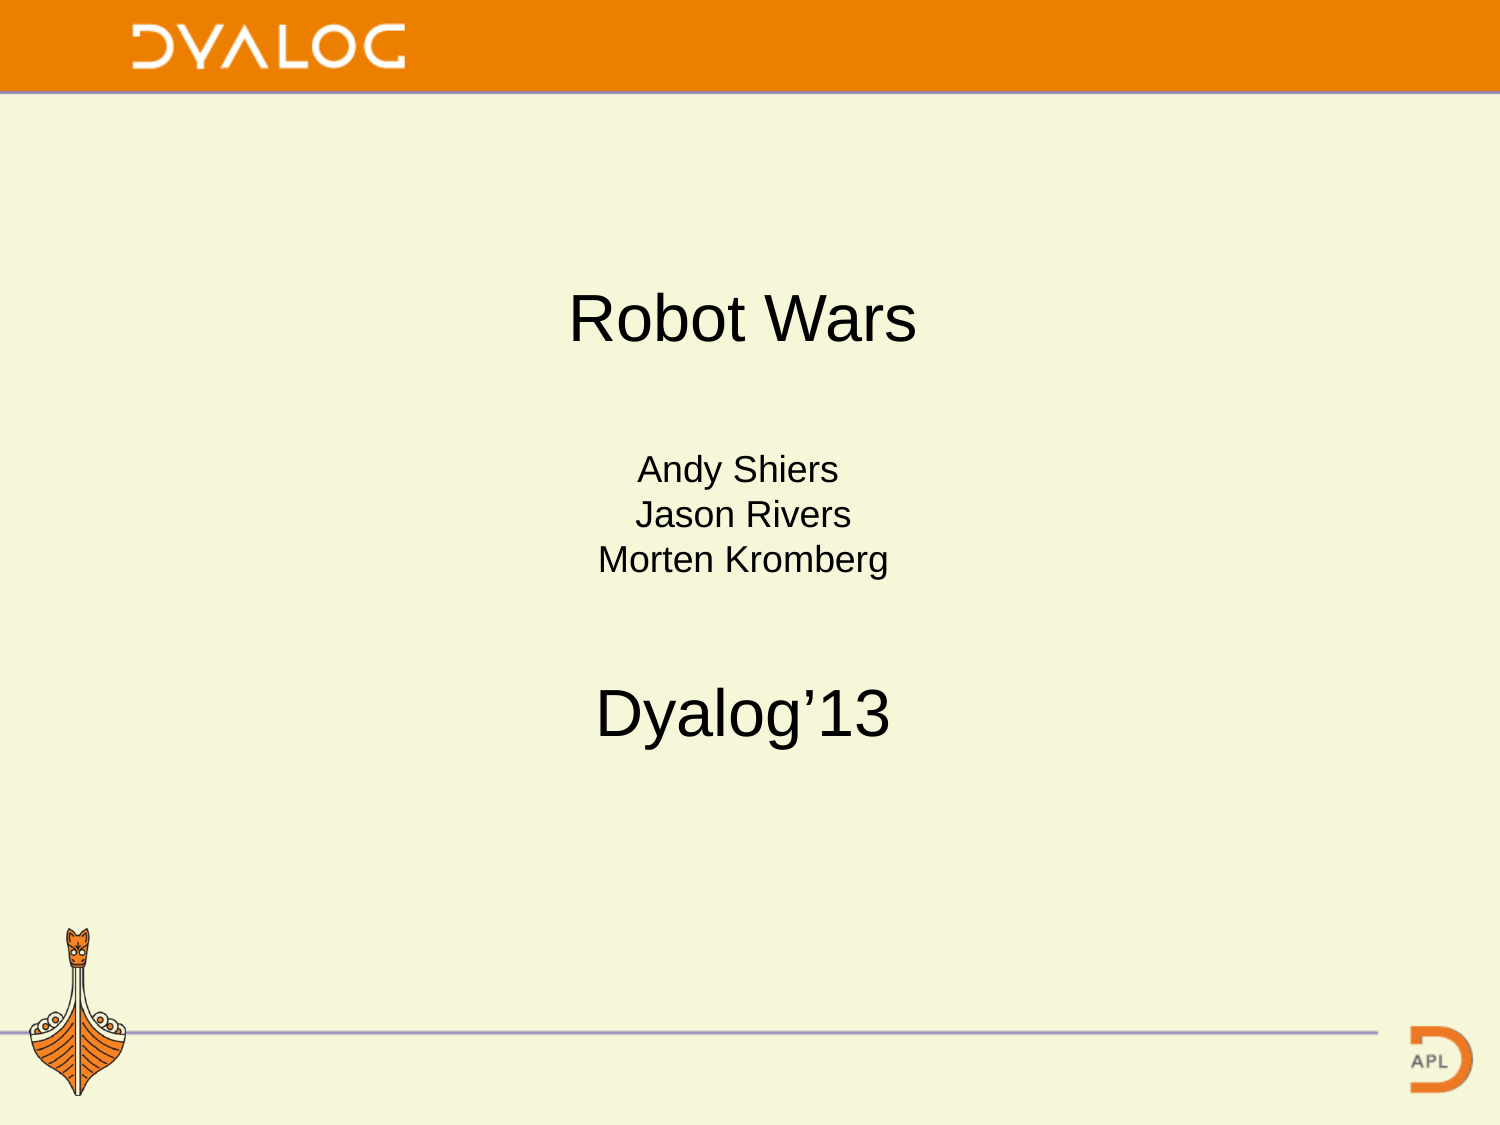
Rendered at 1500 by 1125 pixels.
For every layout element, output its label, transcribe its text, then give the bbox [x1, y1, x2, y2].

picture [0, 0, 1500, 1125]
subtitle Robot Wars Andy Shiers Jason Rivers Morten Kromberg Dyalog’13 [218, 267, 1269, 866]
